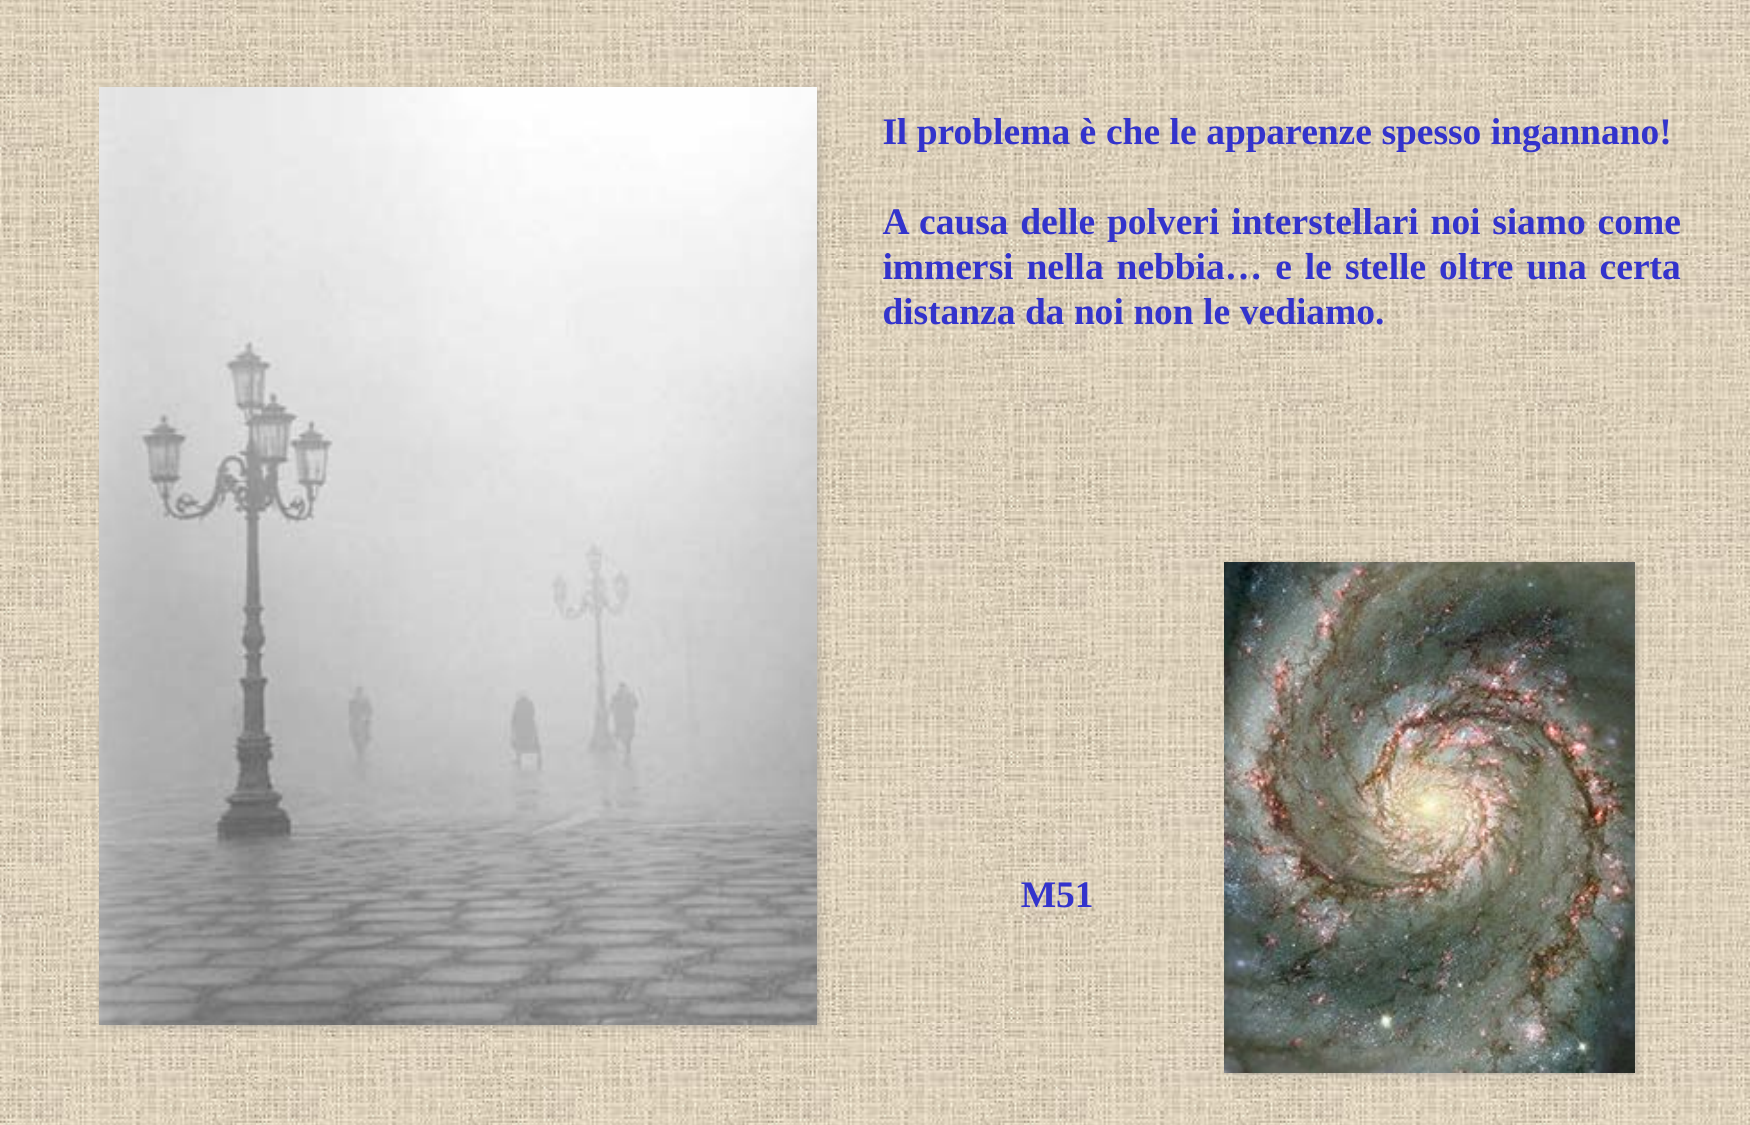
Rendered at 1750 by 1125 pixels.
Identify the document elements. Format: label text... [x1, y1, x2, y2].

picture [0, 0, 1750, 1125]
text_box M51 [1013, 862, 1102, 923]
text_box Il problema è che le apparenze spesso ingannano! A causa delle polveri interstellari noi siamo come immersi nella nebbia… e le stelle oltre una certa distanza da noi non le vediamo. [874, 99, 1690, 340]
